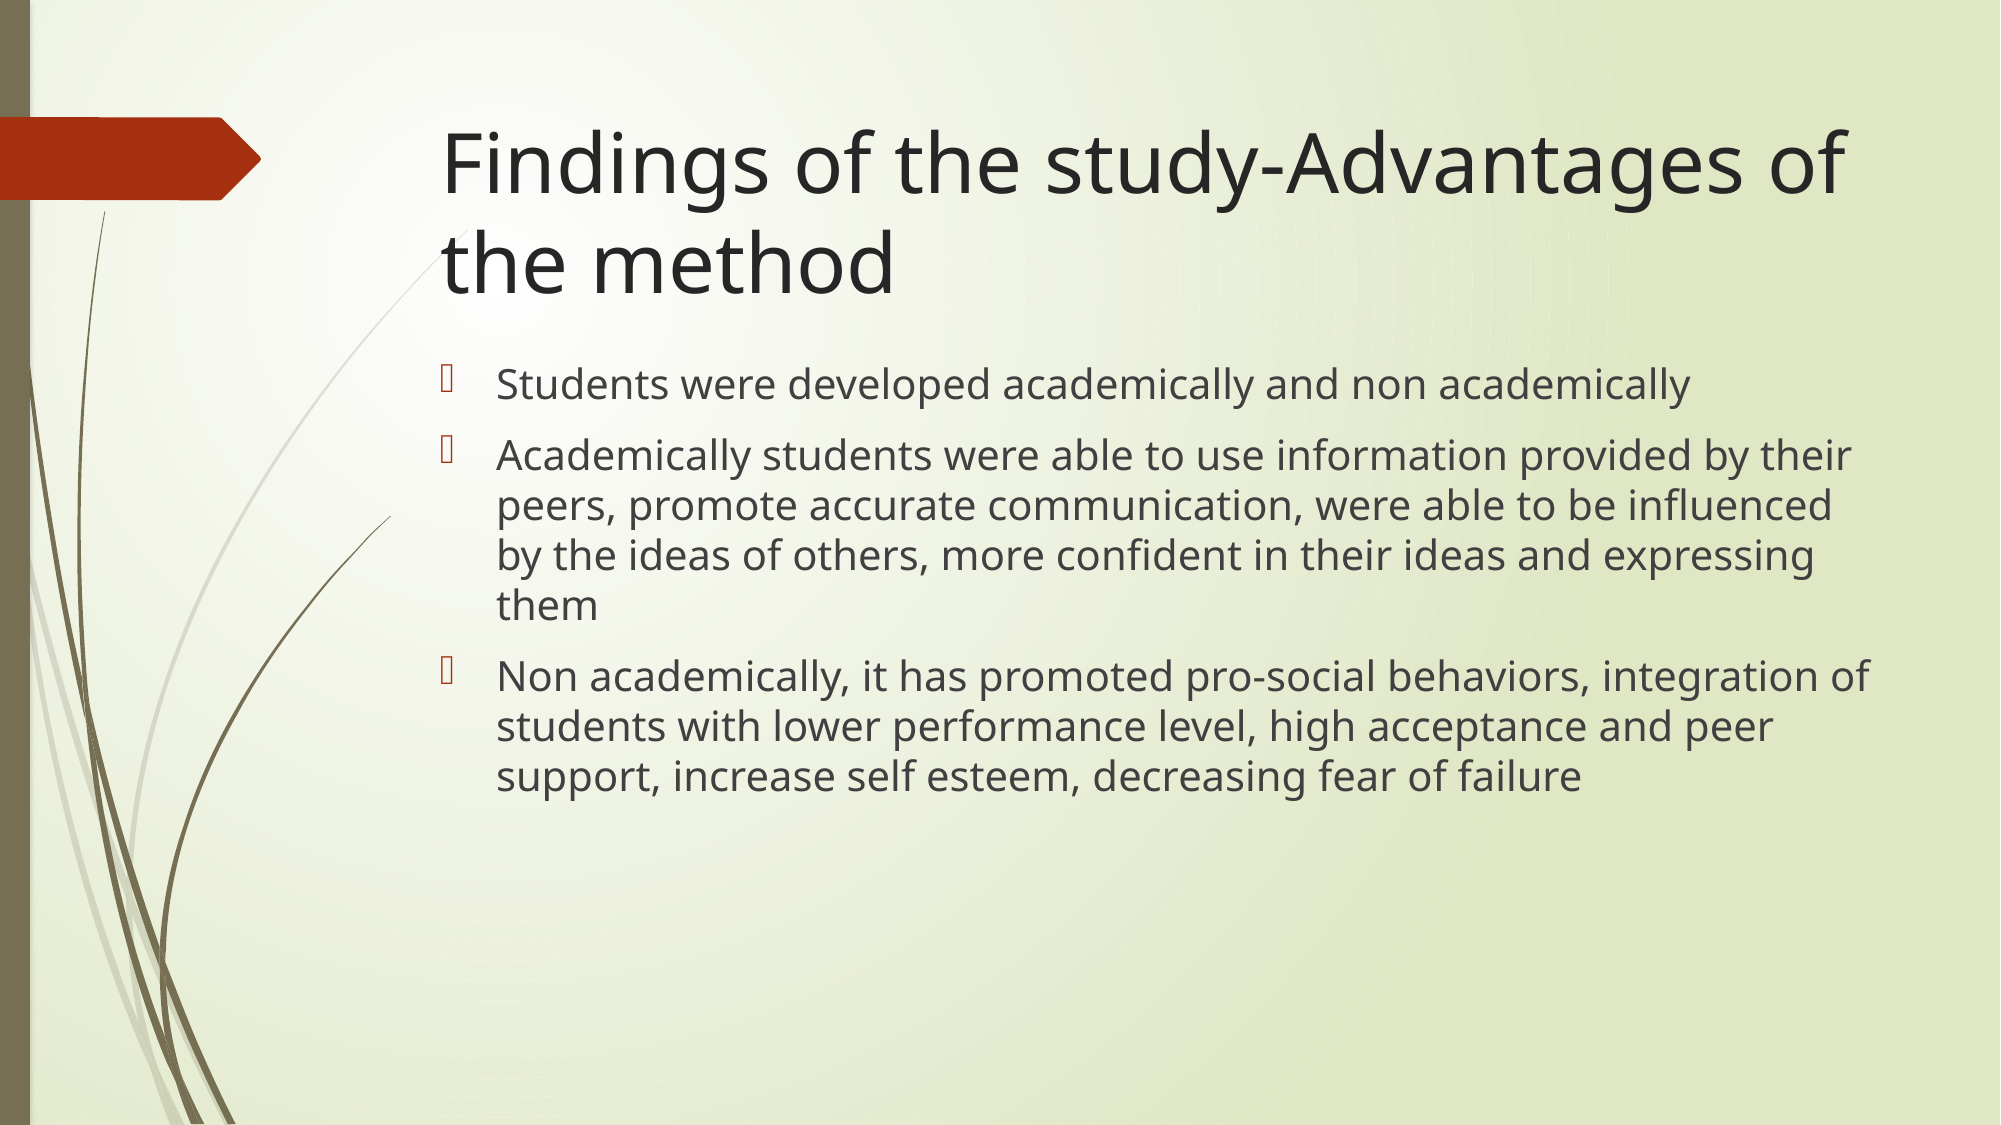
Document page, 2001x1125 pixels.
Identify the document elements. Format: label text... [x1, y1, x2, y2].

list Students were developed academically and non academically Academically students were able to use information provided by their peers, promote accurate communication, were able to be influenced by the ideas of others, more confident in their ideas and expressing them Non academically, it has promoted pro-social behaviors, integration of students with lower performance level, high acceptance and peer support, increase self esteem, decreasing fear of failure [424, 350, 1888, 970]
title Findings of the study-Advantages of the method [425, 102, 1888, 313]
